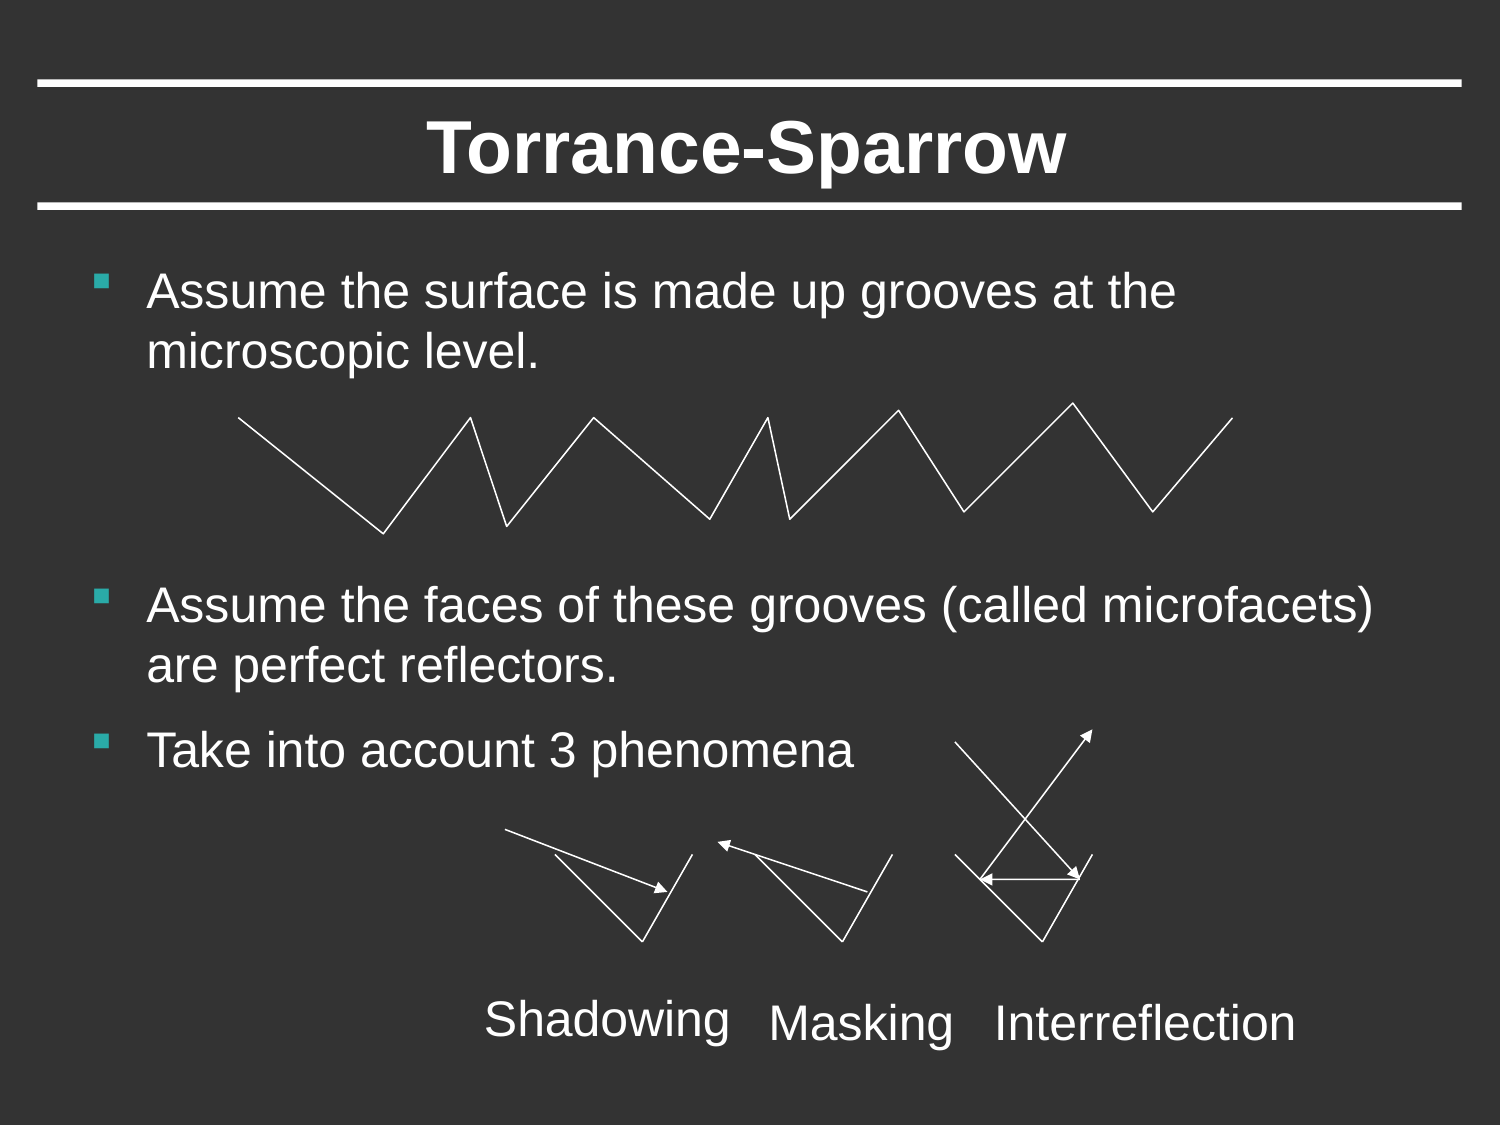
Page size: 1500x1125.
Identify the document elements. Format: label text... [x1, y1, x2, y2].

text_box [979, 729, 1093, 880]
text_box Masking [753, 982, 970, 1058]
text_box [717, 839, 868, 893]
text_box [504, 829, 668, 894]
text_box [981, 873, 1080, 886]
text_box Shadowing [469, 979, 746, 1055]
title Torrance-Sparrow [111, 87, 1383, 200]
list Assume the surface is made up grooves at the microscopic level. Assume the faces of these grooves (called microfacets) are perfect reflectors. Take into account 3 phenomena [75, 250, 1425, 1076]
text_box Interreflection [979, 982, 1312, 1058]
text_box [1025, 819, 1080, 879]
text_box [238, 403, 1233, 534]
